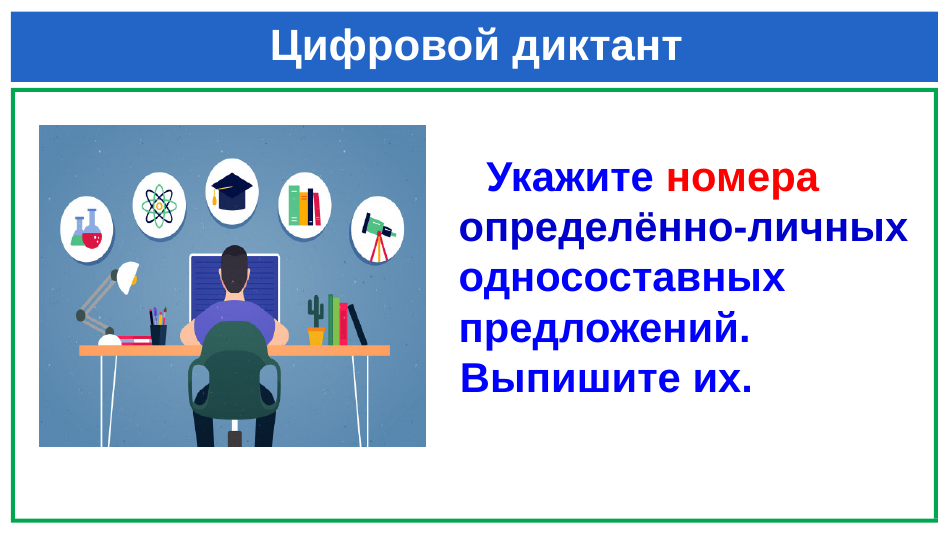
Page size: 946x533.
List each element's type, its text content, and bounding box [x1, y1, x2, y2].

list Укажите номера определённо-личных односоставных предложений. Выпишите их. [402, 90, 946, 404]
picture [39, 125, 427, 448]
title Цифровой диктант [49, 16, 897, 70]
